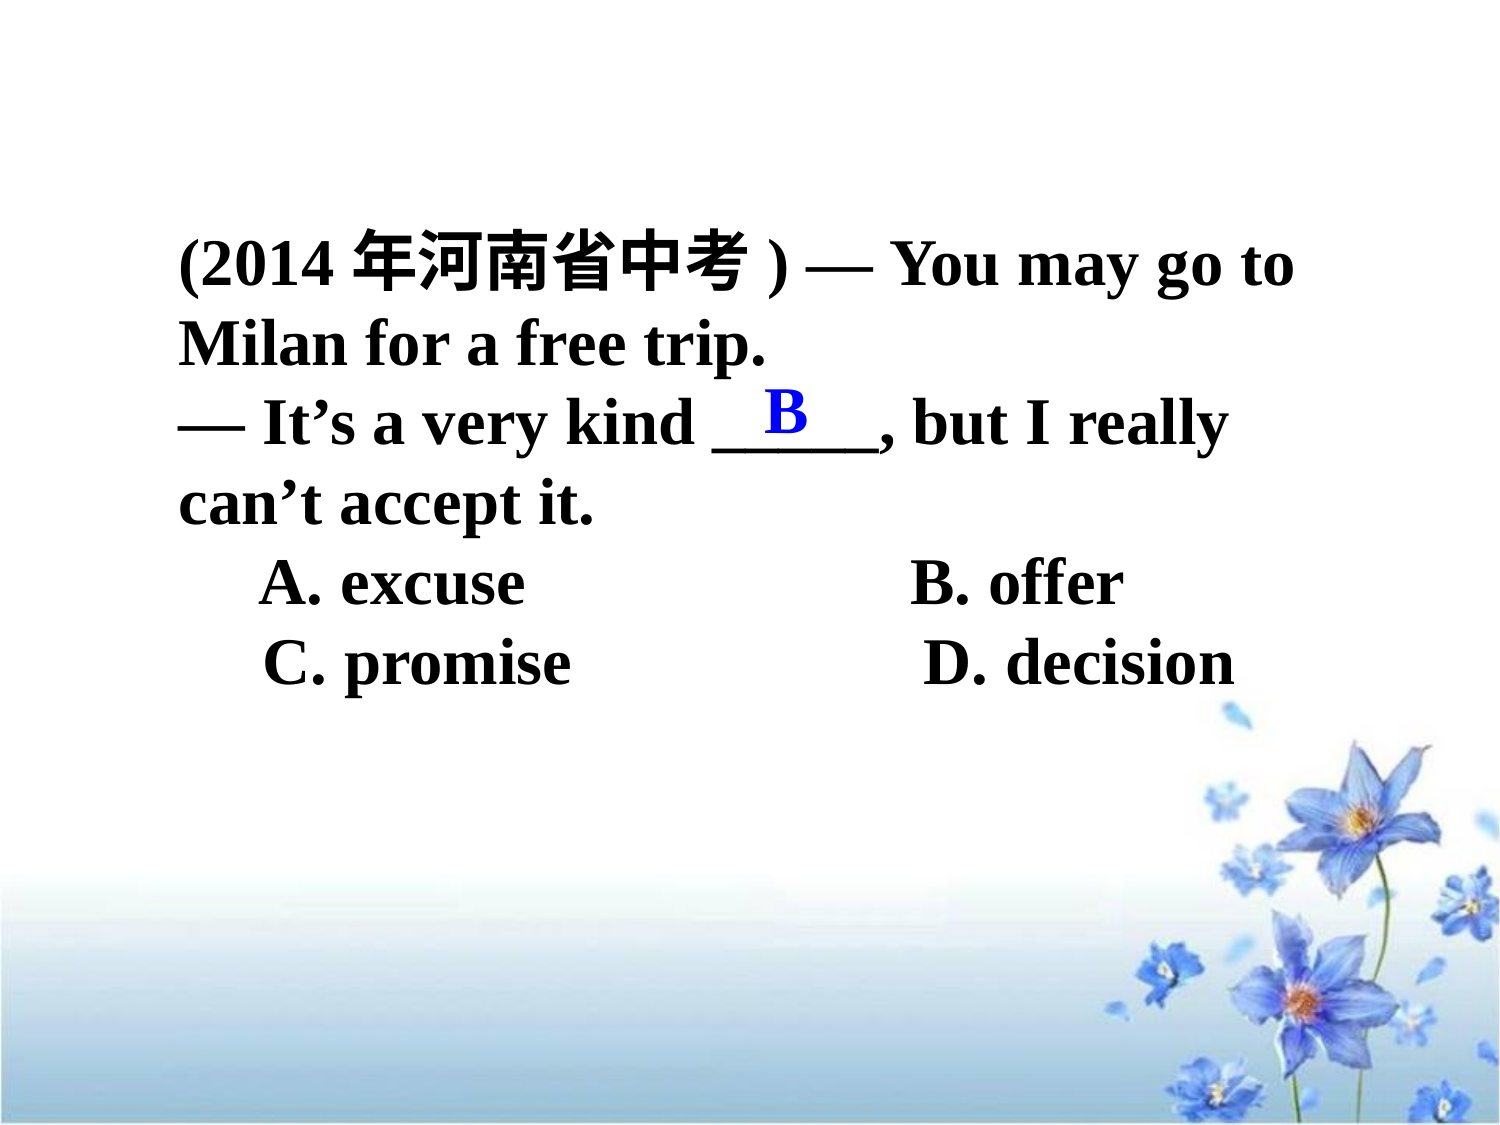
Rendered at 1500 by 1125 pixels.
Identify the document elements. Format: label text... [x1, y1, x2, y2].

text_box (2​0​1​4​年​河​南​省​中​考) — You may go to Milan for a free trip. — It’s a very kind _____, but I really can’t accept it. A. excuse B. offer C. promise D. decision [164, 210, 1372, 706]
text_box B [749, 351, 903, 455]
picture [0, 0, 1500, 1125]
